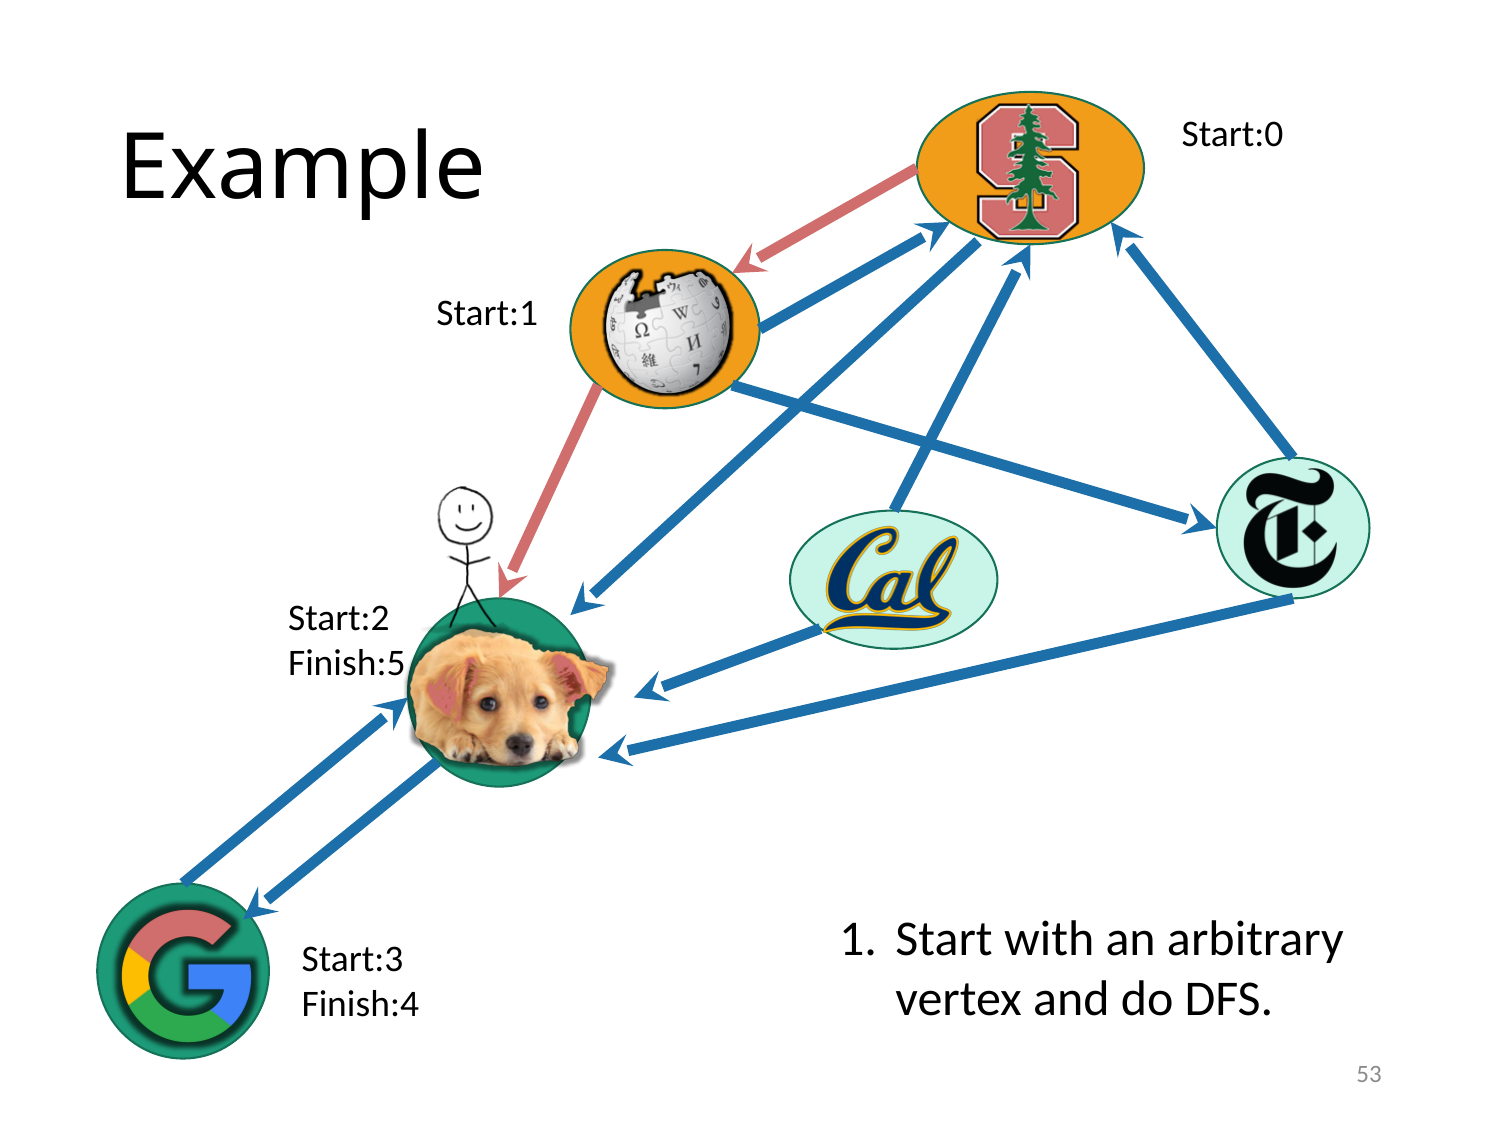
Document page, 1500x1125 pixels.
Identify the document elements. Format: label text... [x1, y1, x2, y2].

text_box Start with an arbitrary vertex and do DFS. [824, 898, 1485, 1033]
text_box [732, 168, 917, 241]
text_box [916, 91, 1144, 246]
slide_number 53 [1059, 1042, 1397, 1103]
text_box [1110, 221, 1294, 458]
text_box Start:3 Finish:4 [286, 926, 474, 1031]
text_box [1216, 457, 1370, 599]
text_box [732, 385, 1217, 529]
text_box Start:1 [421, 280, 570, 341]
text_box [369, 598, 634, 797]
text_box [633, 628, 821, 698]
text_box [979, 529, 998, 598]
text_box Start:0 [1166, 101, 1354, 162]
text_box Start:2 Finish:5 [273, 585, 405, 691]
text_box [243, 761, 438, 920]
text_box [499, 385, 599, 599]
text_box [598, 598, 1294, 758]
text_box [759, 221, 951, 241]
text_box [97, 883, 269, 1059]
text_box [182, 697, 408, 884]
picture [405, 477, 525, 646]
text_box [570, 241, 979, 616]
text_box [979, 244, 1031, 385]
title Example [103, 59, 1397, 278]
